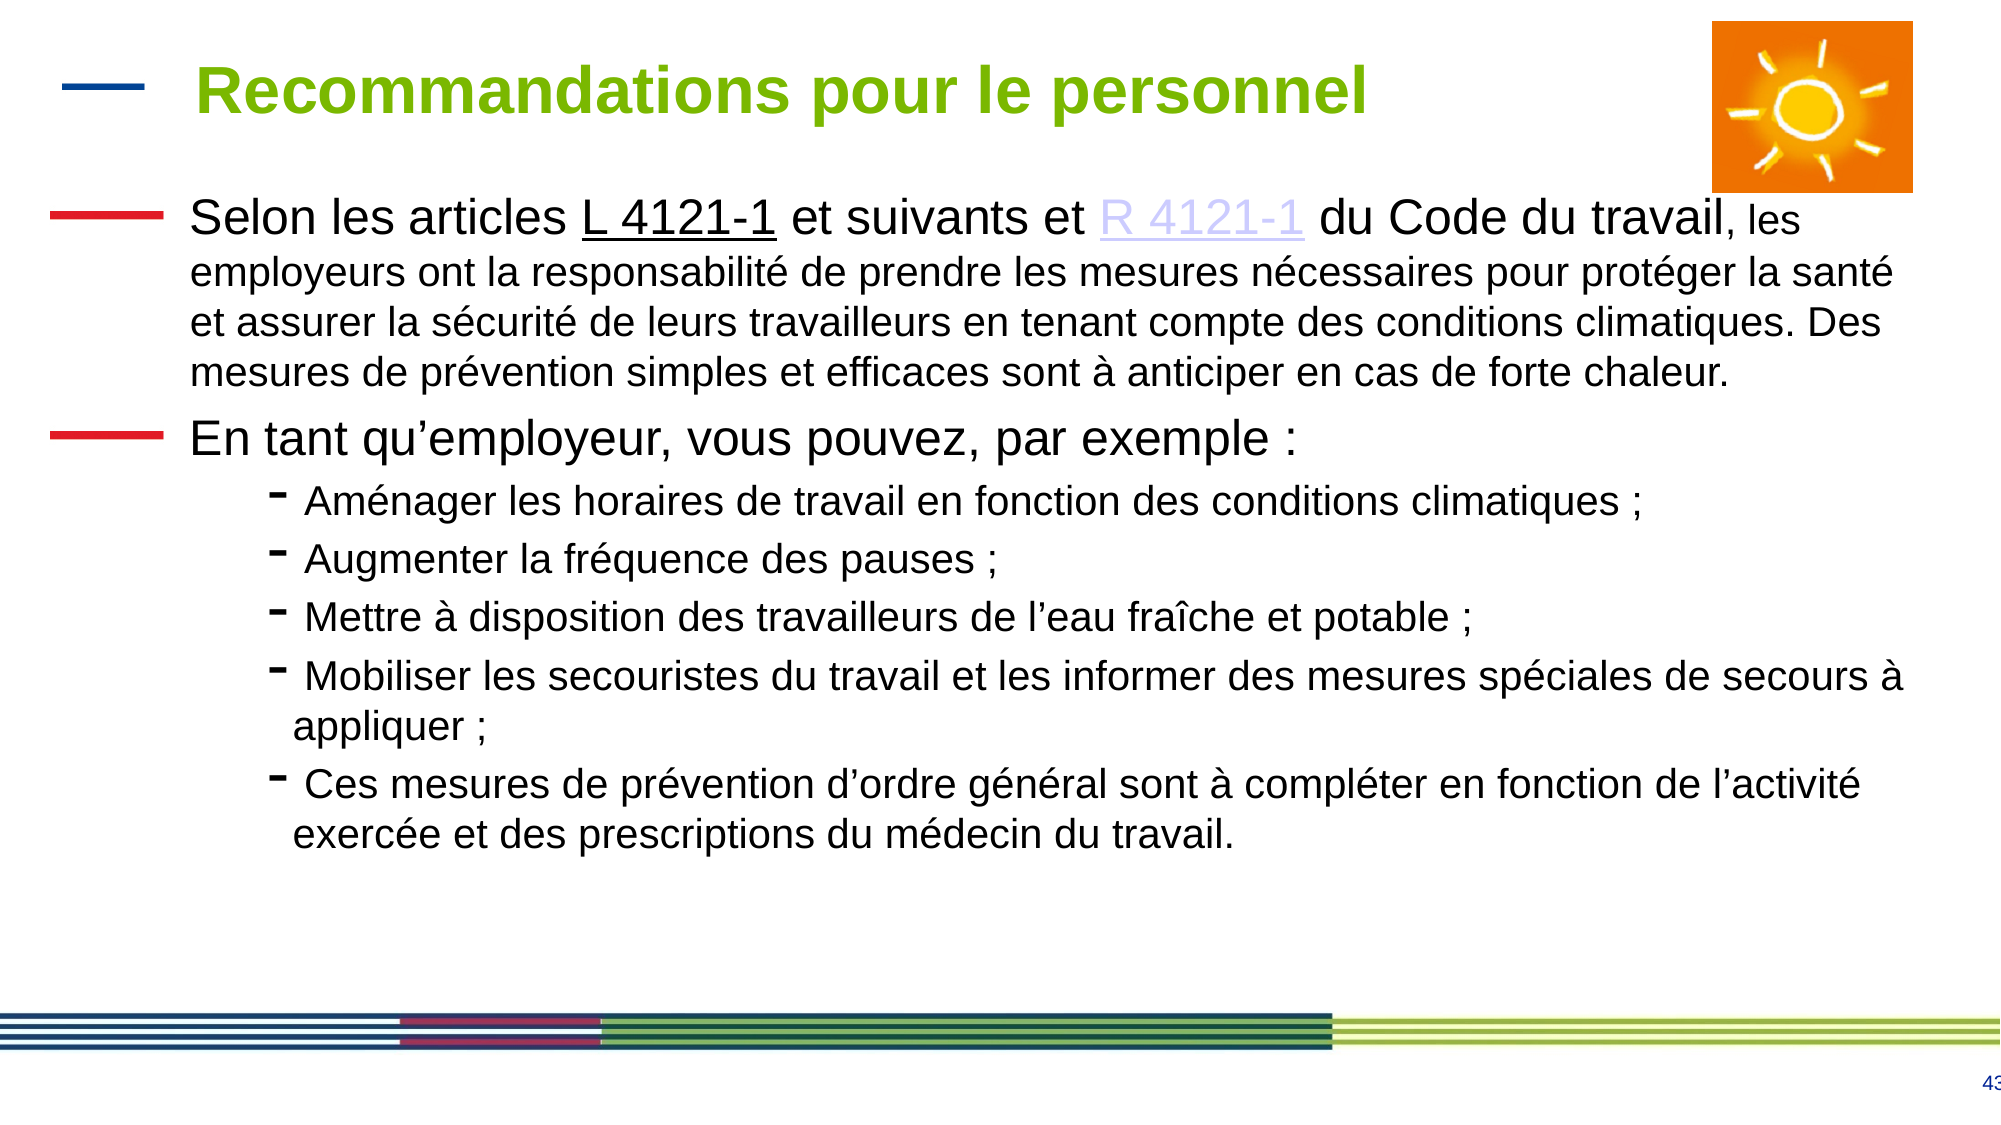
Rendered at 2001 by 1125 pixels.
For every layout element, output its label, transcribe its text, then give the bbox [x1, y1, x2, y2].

picture [49, 205, 164, 225]
title Recommandations pour le personnel [46, 21, 1710, 153]
picture [49, 425, 164, 445]
picture [61, 79, 145, 94]
list Selon les articles L 4121-1 et suivants et R 4121-1 du Code du travail, les employeurs ont la responsabilité de prendre les mesures nécessaires pour protéger la santé et assurer la sécurité de leurs travailleurs en tenant compte des conditions climatiques. Des mesures de prévention simples et efficaces sont à anticiper en cas de forte chaleur. En tant qu’employeur, vous pouvez, par exemple : Aménager les horaires de travail en fonction des conditions climatiques ; Augmenter la fréquence des pauses ; Mettre à disposition des travailleurs de l’eau fraîche et potable ; Mobiliser les secouristes du travail et les informer des mesures spéciales de secours à appliquer ; Ces mesures de prévention d’ordre général sont à compléter en fonction de l’activité exercée et des prescriptions du médecin du travail. [34, 177, 1941, 920]
picture [1712, 21, 1914, 193]
picture [0, 999, 2000, 1063]
